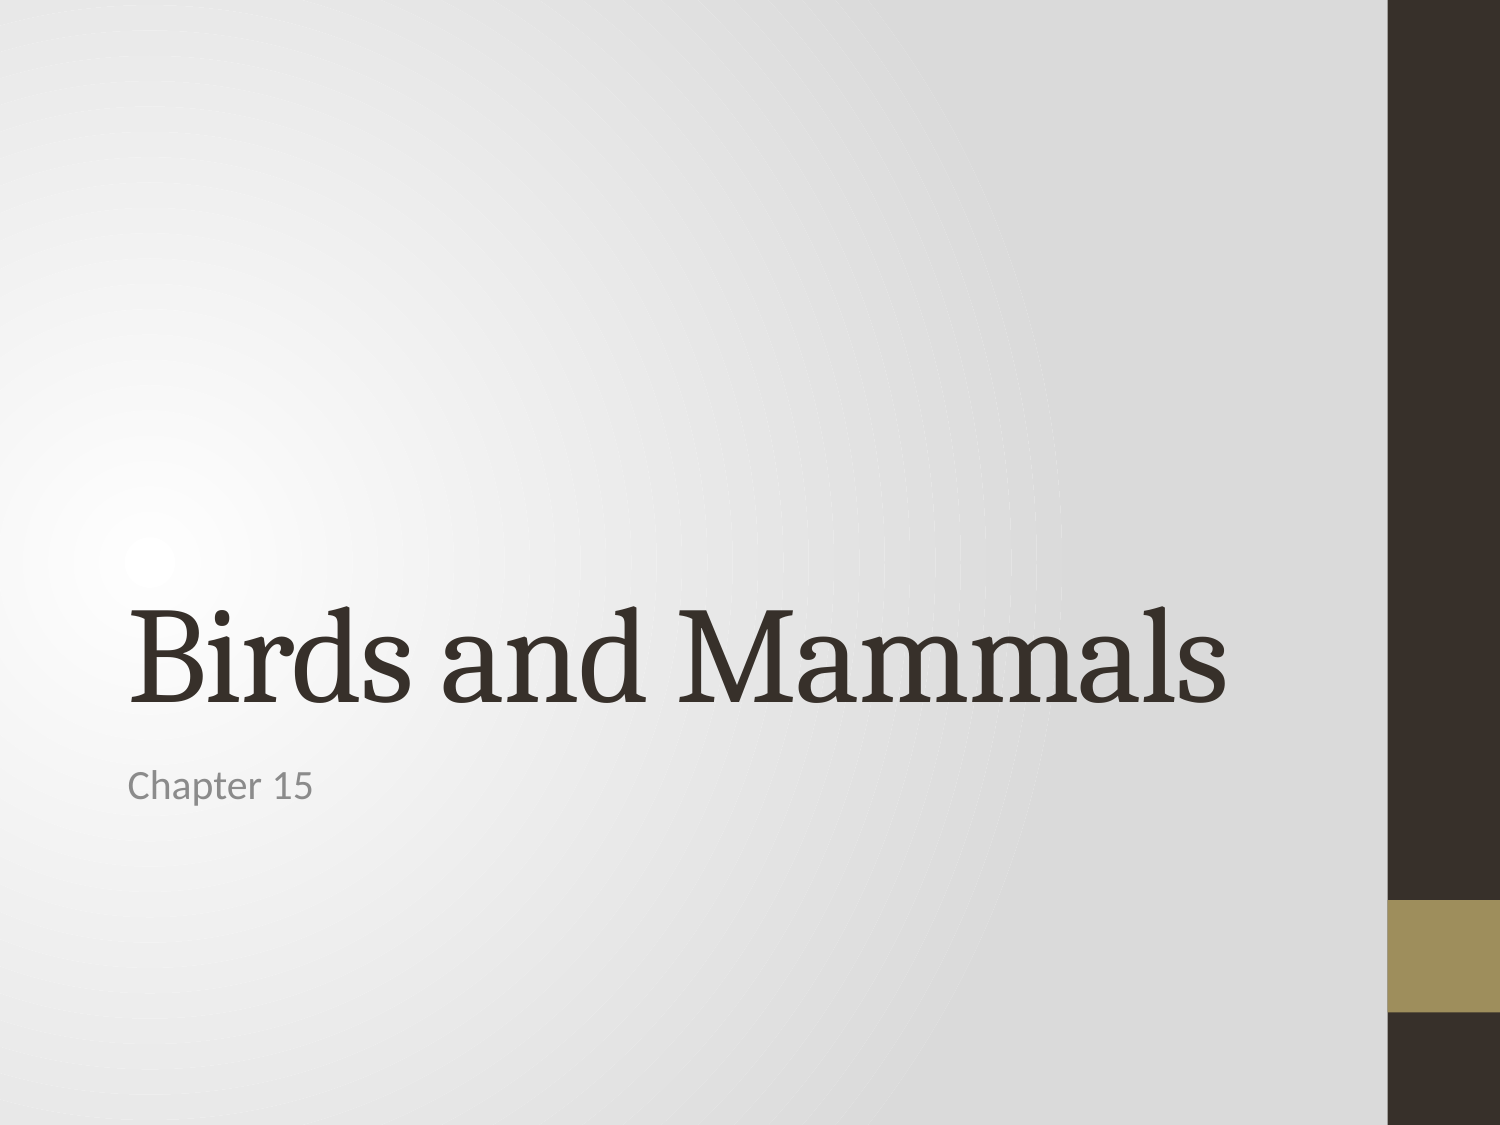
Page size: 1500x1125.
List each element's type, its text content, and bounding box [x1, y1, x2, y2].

subtitle Chapter 15 [112, 750, 1173, 925]
title Birds and Mammals [112, 312, 1350, 738]
